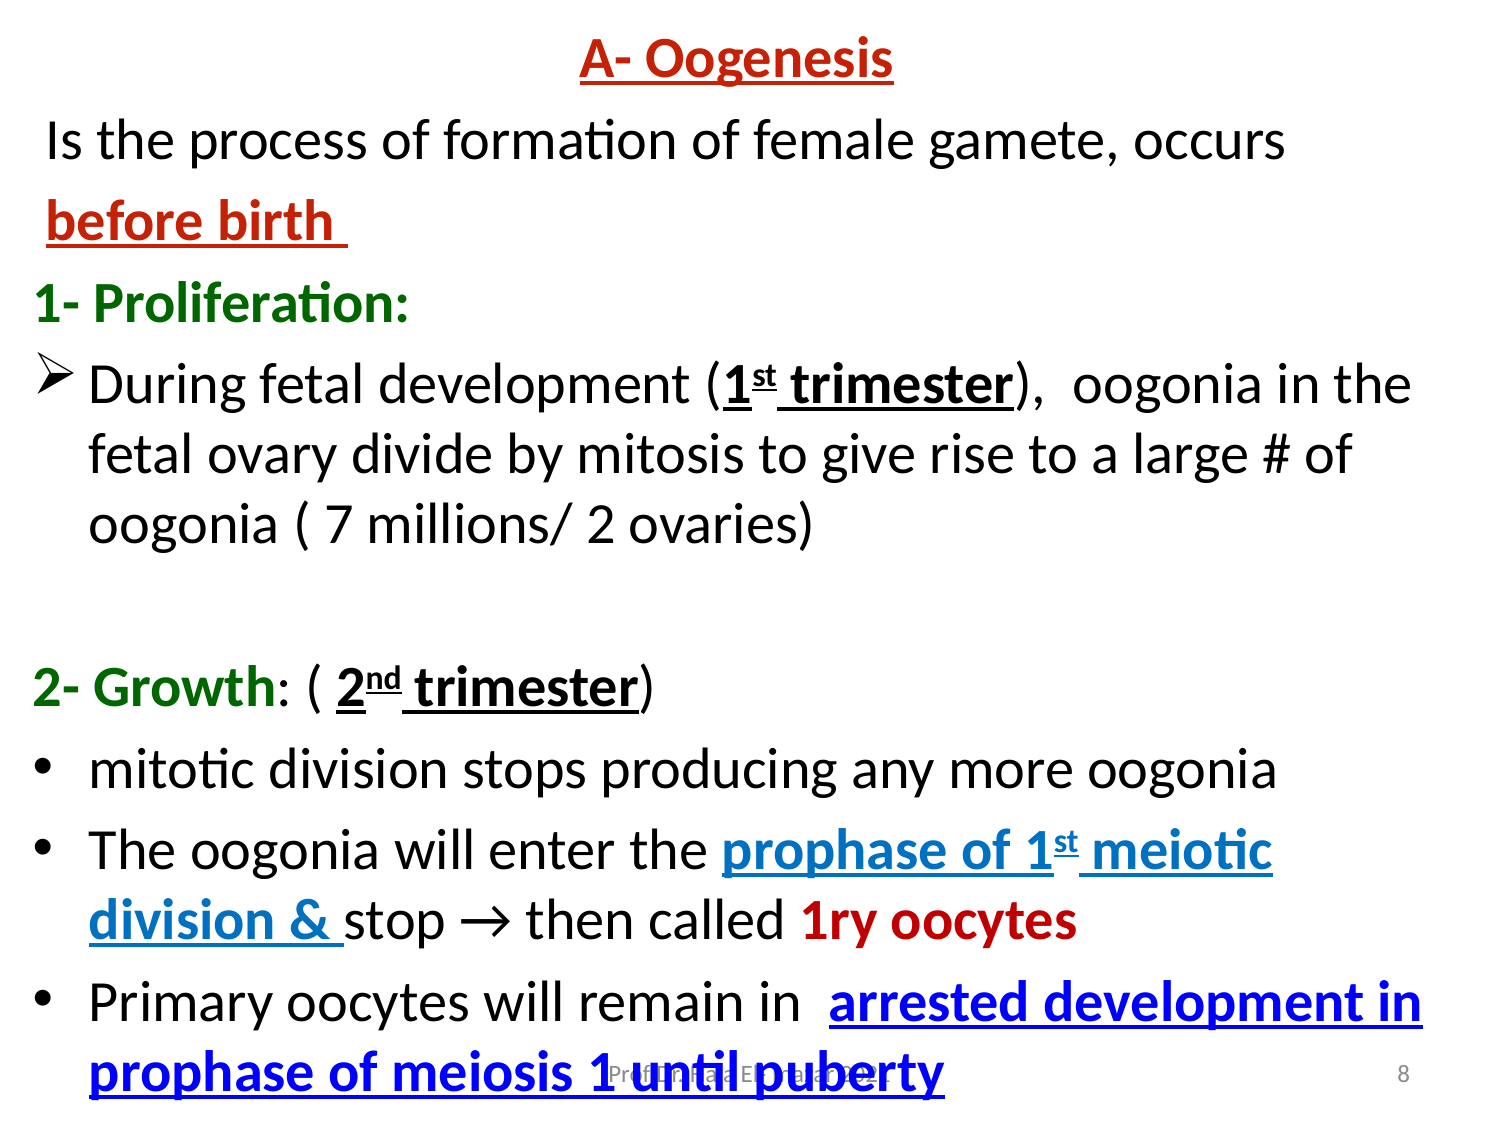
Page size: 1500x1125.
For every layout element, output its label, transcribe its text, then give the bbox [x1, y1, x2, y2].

slide_number 8 [1074, 1042, 1425, 1103]
footer Prof Dr. Hala El- mazar 2021 [512, 1042, 988, 1103]
list A- Oogenesis Is the process of formation of female gamete, occurs before birth 1- Proliferation: During fetal development (1st trimester), oogonia in the fetal ovary divide by mitosis to give rise to a large # of oogonia ( 7 millions/ 2 ovaries) 2- Growth: ( 2nd trimester) mitotic division stops producing any more oogonia The oogonia will enter the prophase of 1st meiotic division & stop → then called 1ry oocytes Primary oocytes will remain in arrested development in prophase of meiosis 1 until puberty [17, 11, 1483, 1118]
